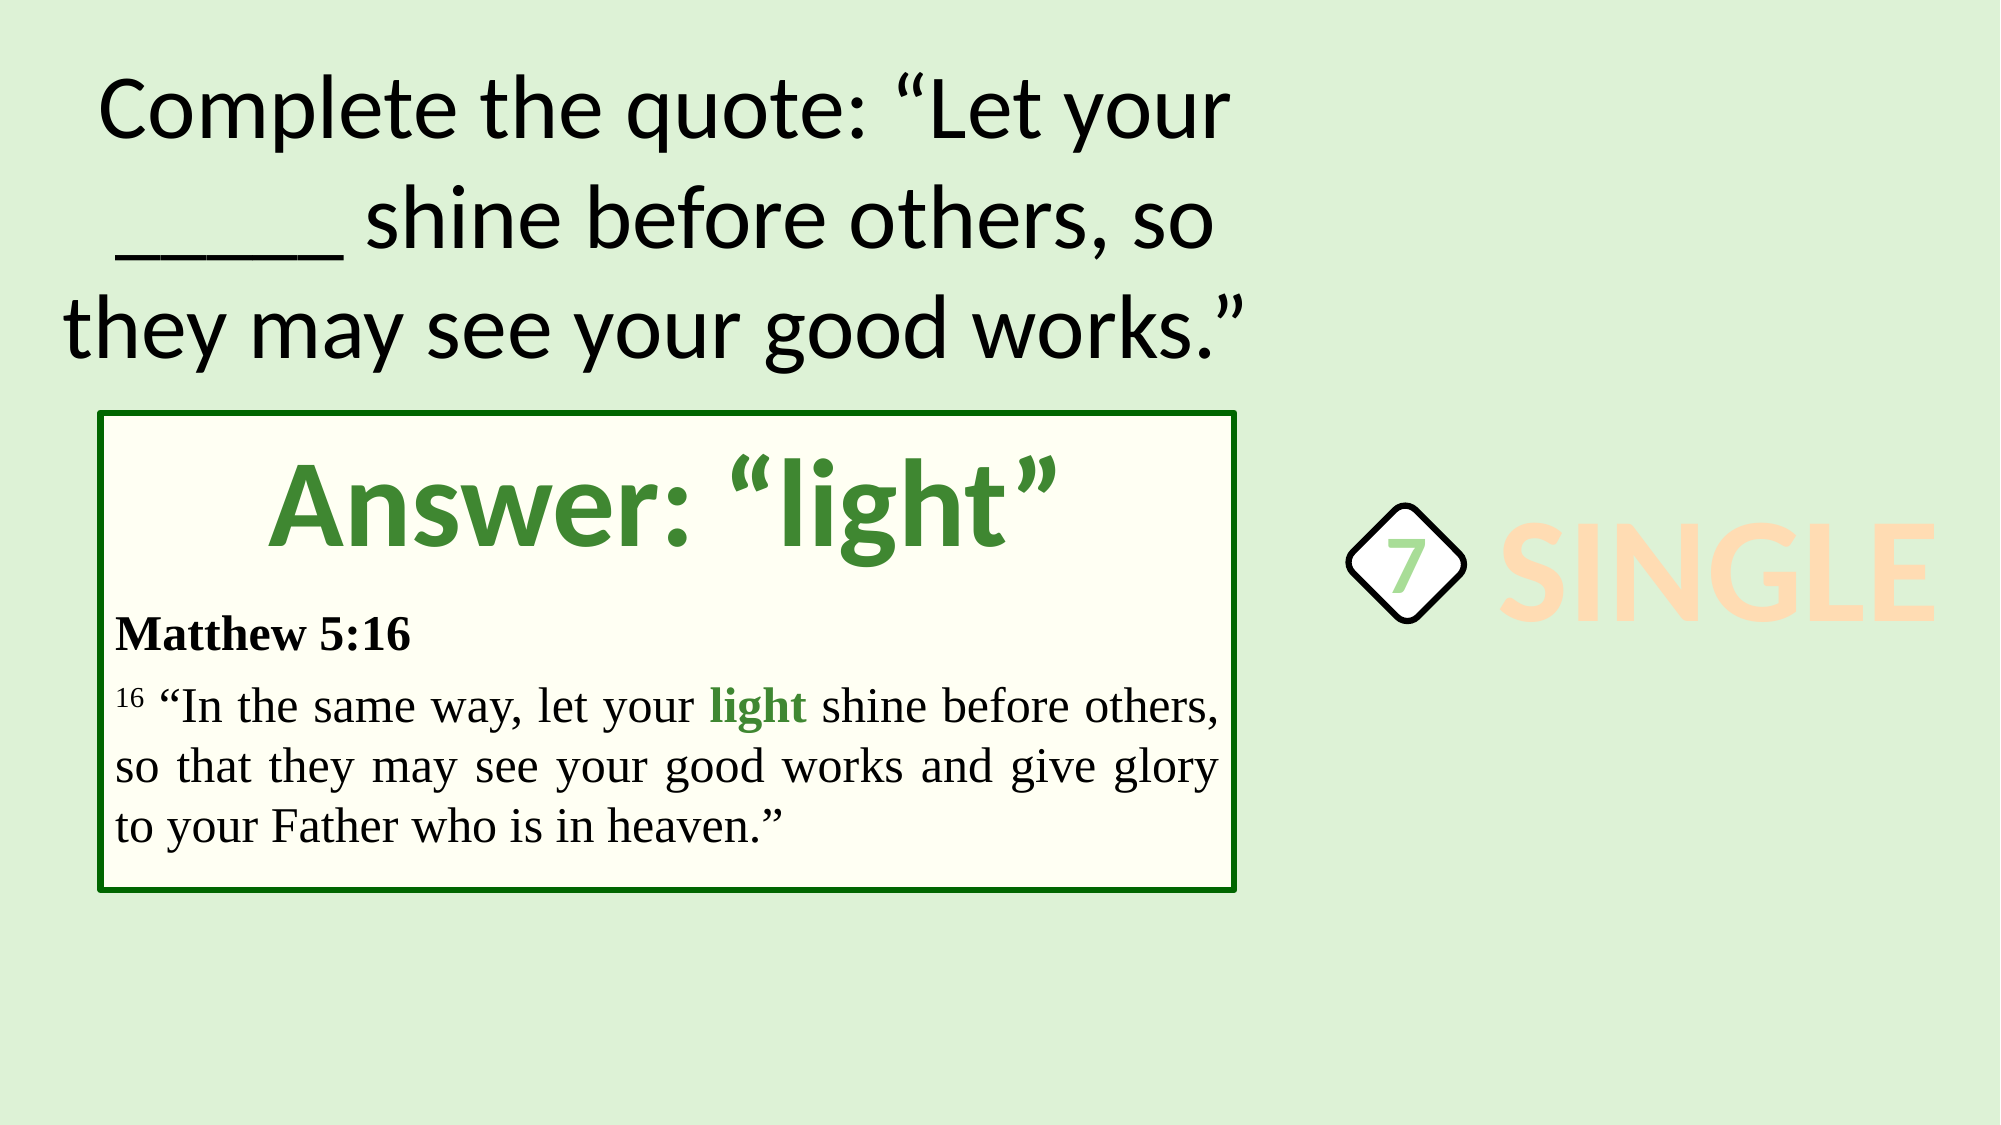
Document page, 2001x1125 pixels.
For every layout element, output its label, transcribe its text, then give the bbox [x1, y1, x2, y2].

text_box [1361, 463, 1958, 661]
text_box Answer: “light” Matthew 5:16 16 “In the same way, let your light shine before others, so that they may see your good works and give glory to your Father who is in heaven.” [100, 412, 1235, 890]
text_box Complete the quote: “Let your _____ shine before others, so they may see your good works.” [37, 39, 1297, 385]
